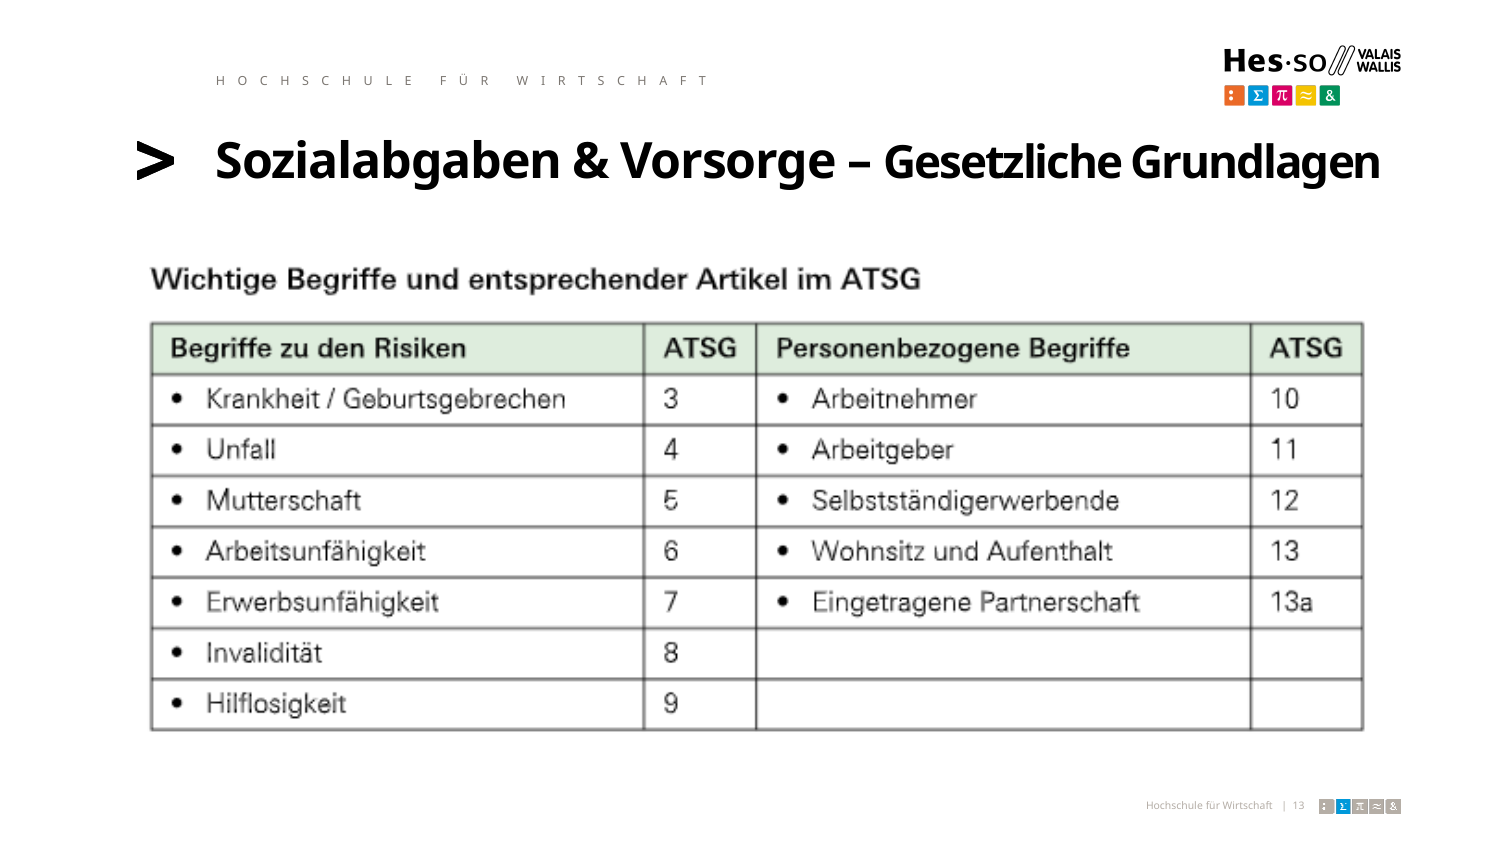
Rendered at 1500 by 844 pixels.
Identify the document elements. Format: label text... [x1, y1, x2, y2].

title Sozialabgaben & Vorsorge – Gesetzliche Grundlagen [200, 121, 1400, 238]
text_box HOCHSCHULE FÜR WIRTSCHAFT [200, 62, 906, 96]
picture [126, 238, 1400, 754]
picture [1319, 799, 1336, 814]
picture [137, 141, 174, 181]
picture [1351, 799, 1401, 814]
picture [1224, 45, 1401, 106]
